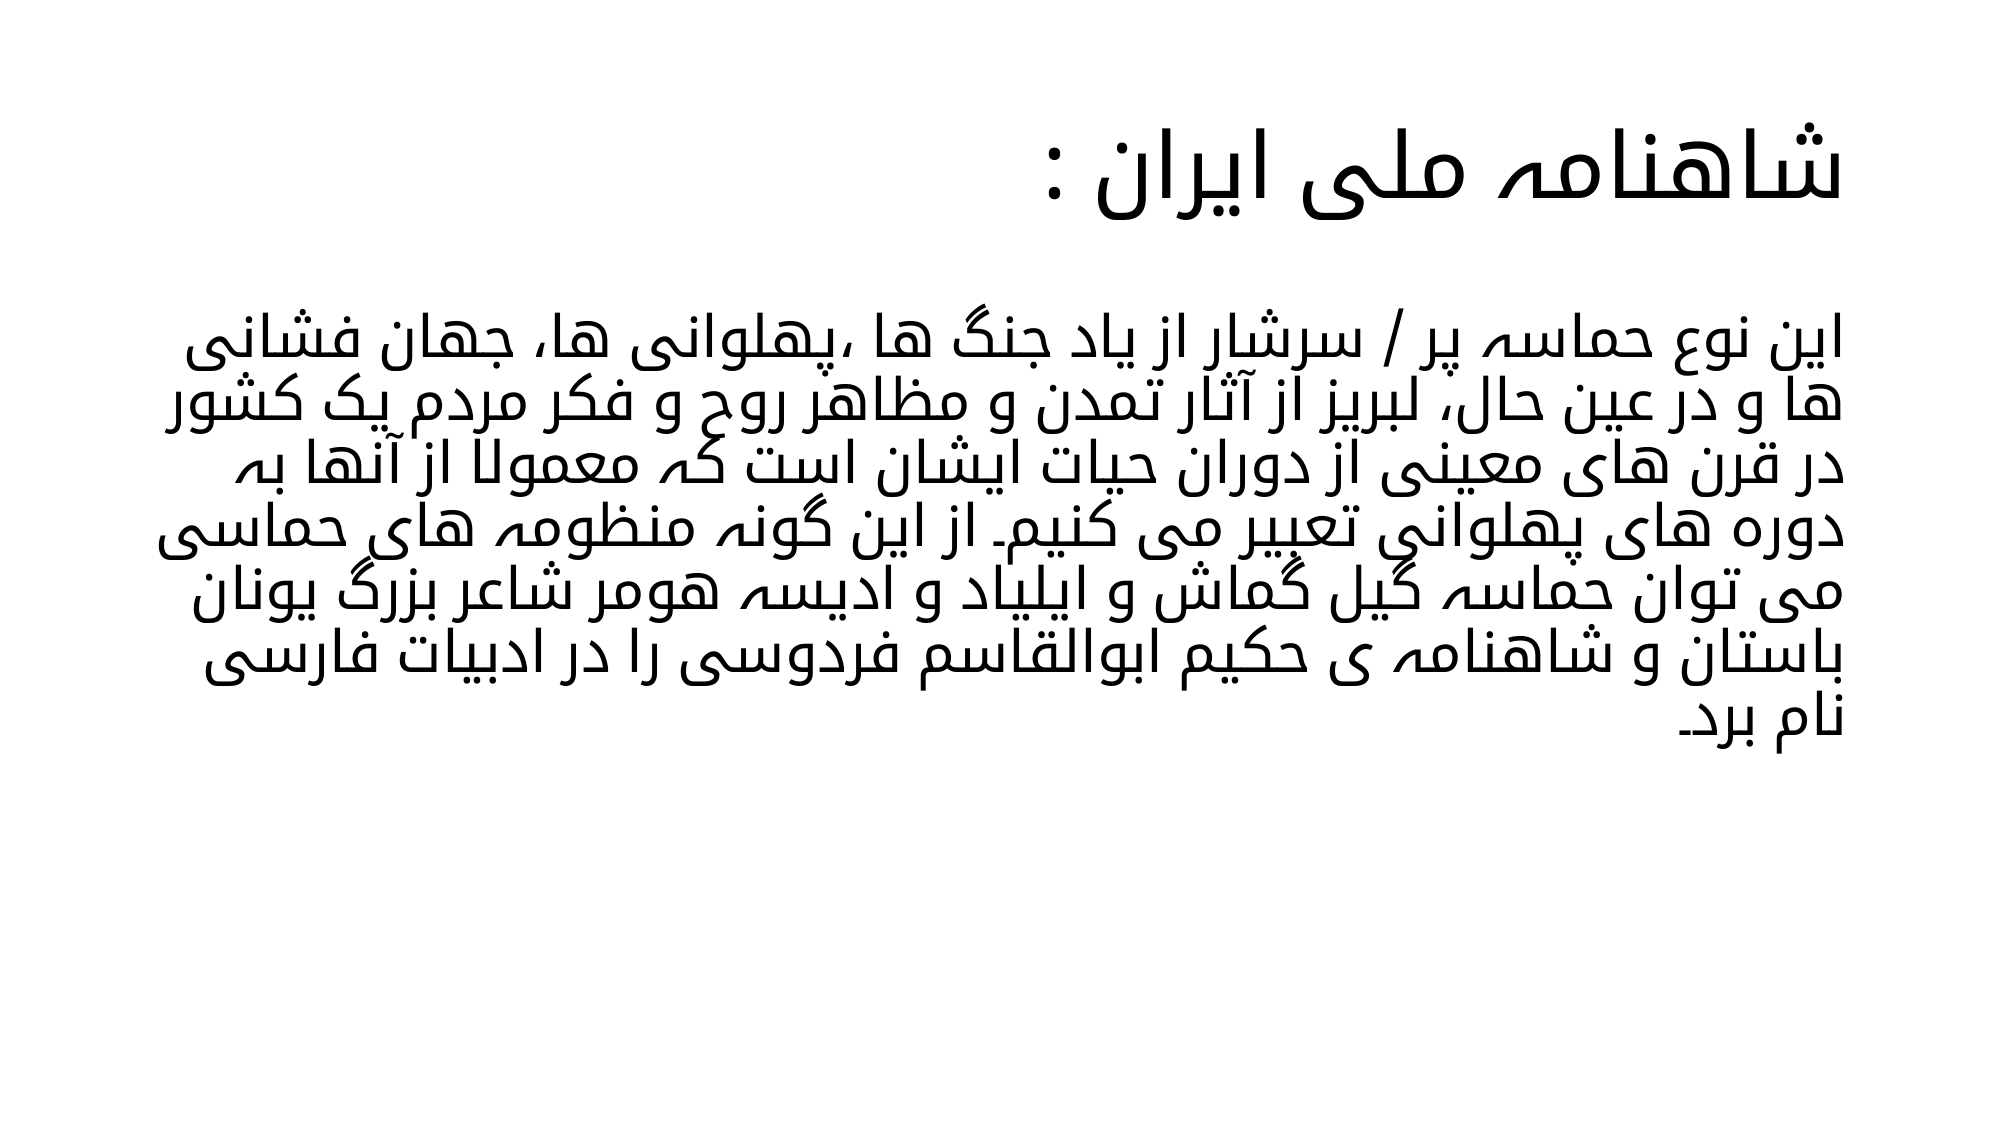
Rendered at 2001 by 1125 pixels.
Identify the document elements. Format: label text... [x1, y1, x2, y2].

title شاھنامہ ملی ایران : [137, 59, 1863, 278]
list این نوع حماسہ پر / سرشار از یاد جنگ ھا ،پھلوانی ھا، جھان فشانی ھا و در عین حال، لبریز از آثار تمدن و مظاھر روح و فکر مردم یک کشور در قرن ھای معینی از دوران حیات ایشان است کہ معمولا از آنھا بہ دورہ ھای پھلوانی تعبیر می کنیم۔ از این گونہ منظومہ ھای حماسی می توان حماسہ گیل گماش و ایلیاد و ادیسہ ھومر شاعر بزرگ یونان باستان و شاھنامہ ی حکیم ابوالقاسم فردوسی را در ادبیات فارسی نام برد۔ [137, 299, 1863, 1014]
